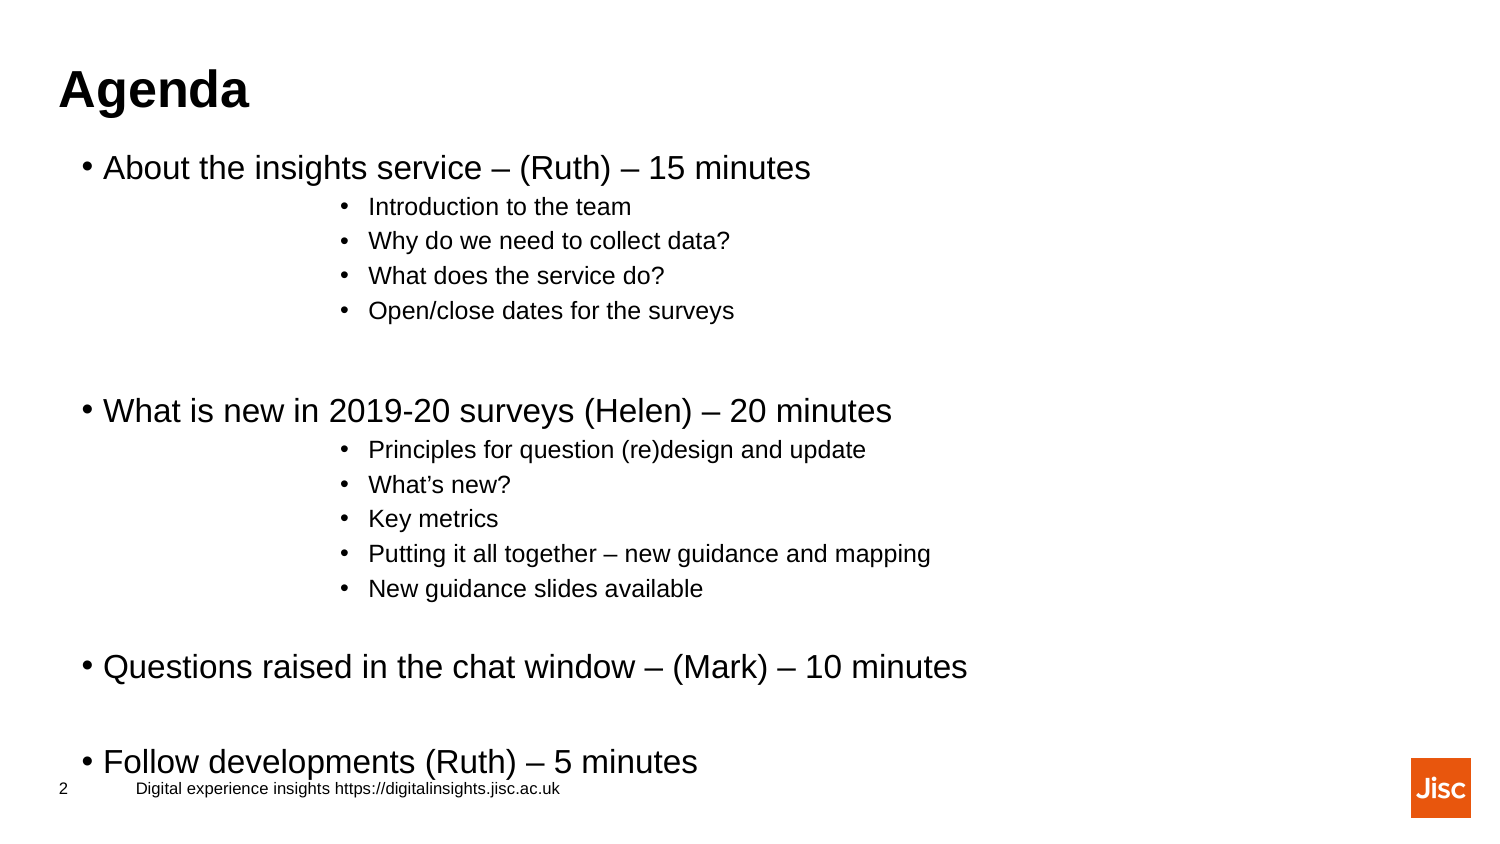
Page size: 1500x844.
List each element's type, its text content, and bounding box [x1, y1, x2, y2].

footer Digital experience insights https://digitalinsights.jisc.ac.uk [135, 758, 734, 818]
picture [1411, 758, 1471, 818]
list About the insights service – (Ruth) – 15 minutes Introduction to the team Why do we need to collect data? What does the service do? Open/close dates for the surveys What is new in 2019-20 surveys (Helen) – 20 minutes Principles for question (re)design and update What’s new? Key metrics Putting it all together – new guidance and mapping New guidance slides available Questions raised in the chat window – (Mark) – 10 minutes Follow developments (Ruth) – 5 minutes [58, 146, 1129, 788]
title Agenda [58, 55, 1129, 112]
slide_number 2 [58, 758, 92, 818]
